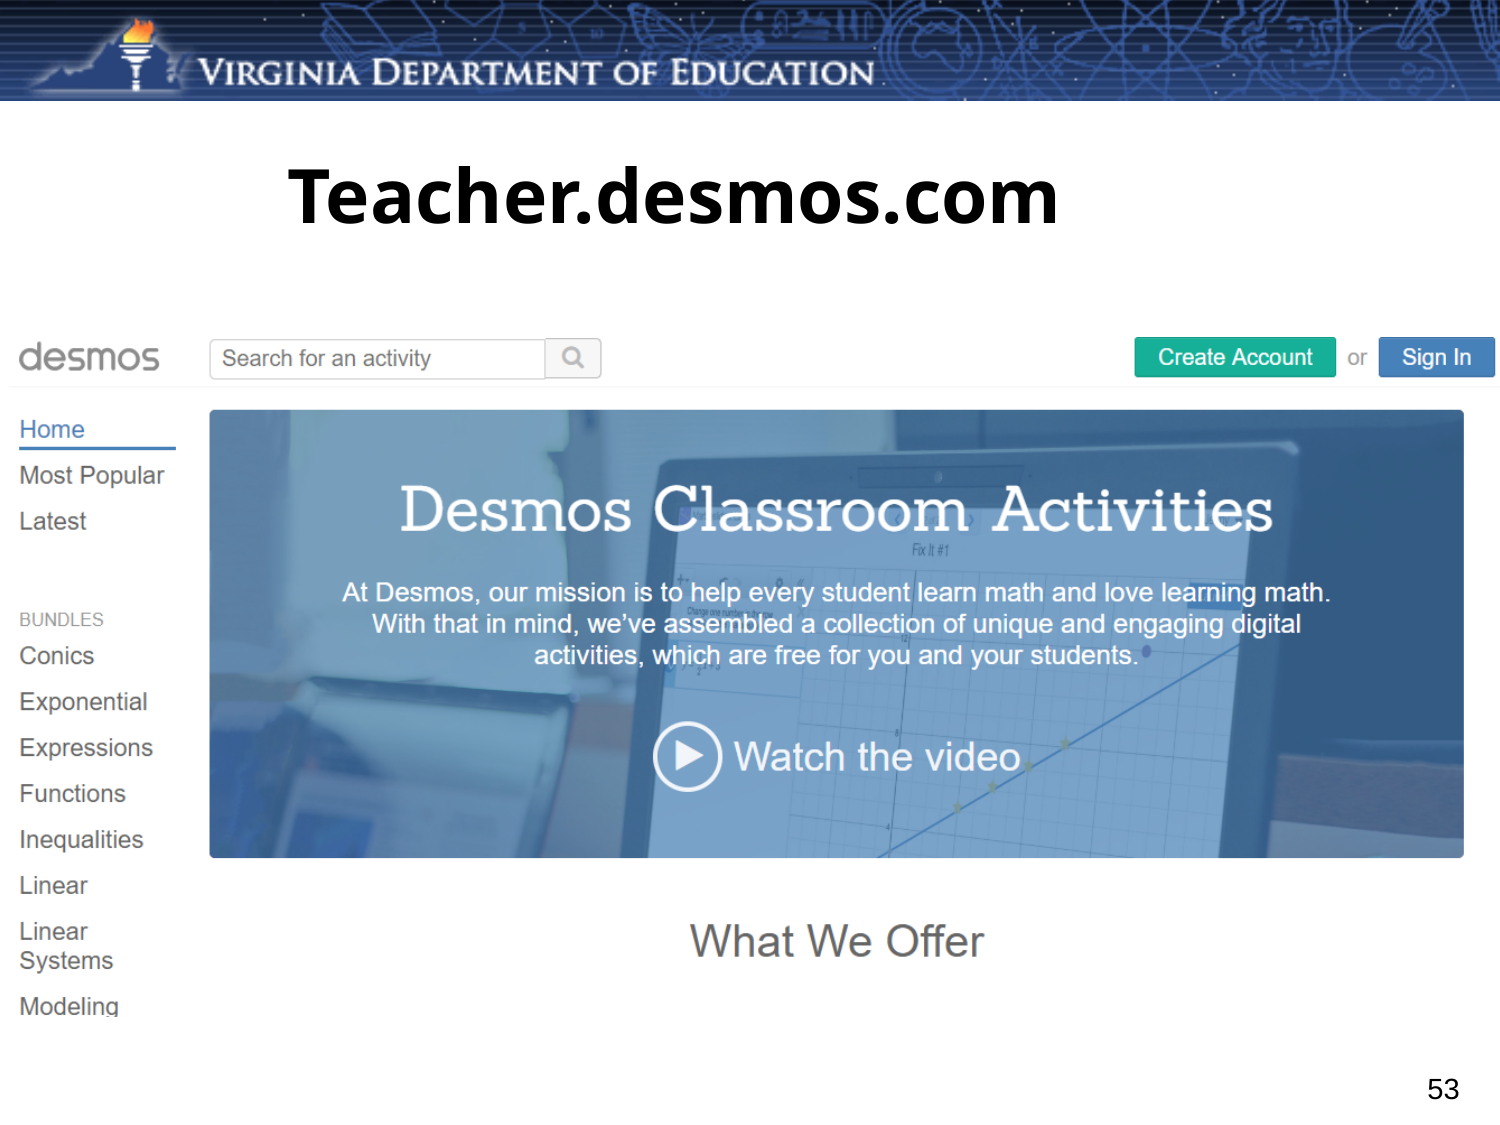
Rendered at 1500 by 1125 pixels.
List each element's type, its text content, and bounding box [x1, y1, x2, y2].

title Teacher.desmos.com [0, 99, 1350, 288]
slide_number 53 [1125, 1062, 1475, 1125]
picture [8, 337, 1500, 1017]
picture [0, 0, 1500, 101]
